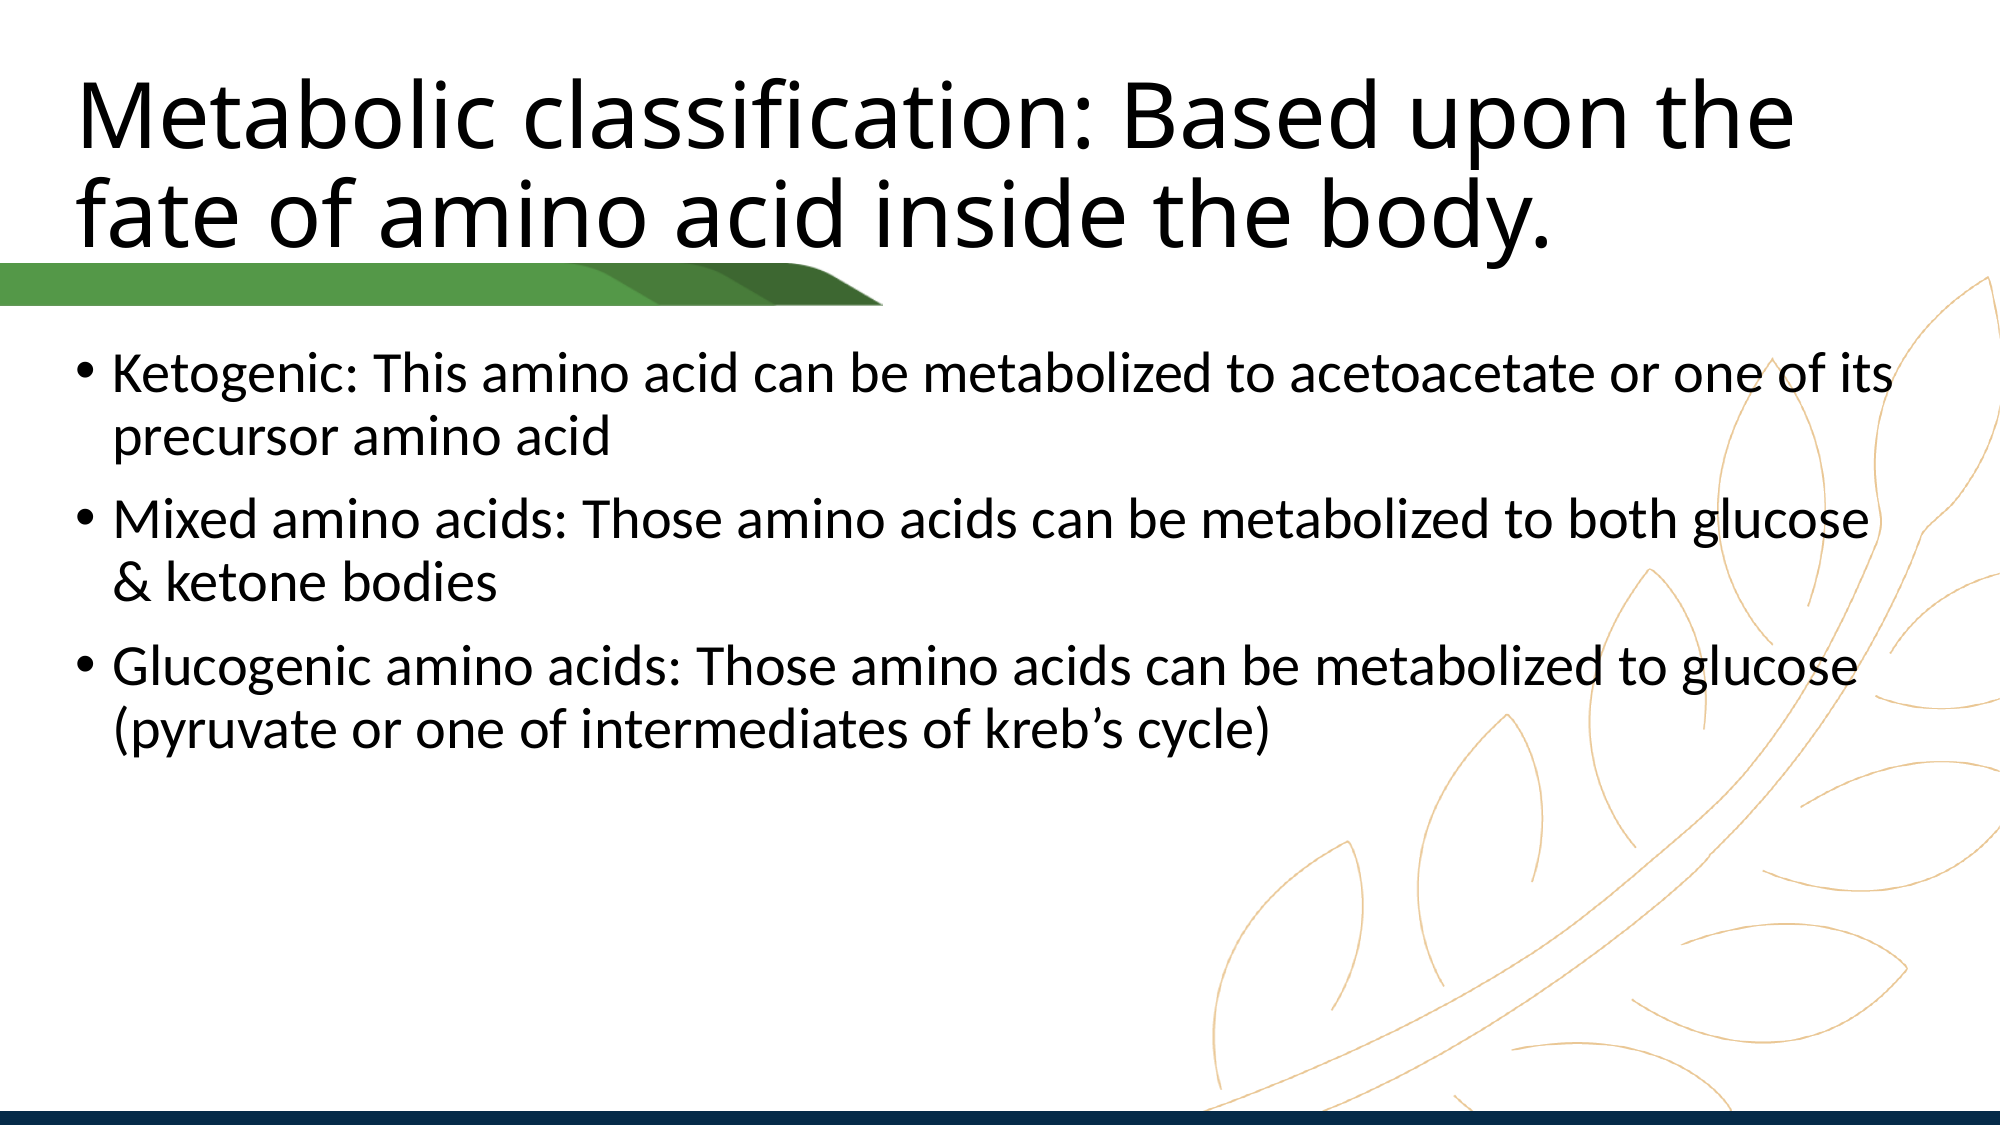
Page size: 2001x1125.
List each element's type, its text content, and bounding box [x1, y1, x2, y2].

list Ketogenic: This amino acid can be metabolized to acetoacetate or one of its precursor amino acid Mixed amino acids: Those amino acids can be metabolized to both glucose & ketone bodies Glucogenic amino acids: Those amino acids can be metabolized to glucose (pyruvate or one of intermediates of kreb’s cycle) [60, 334, 1930, 1084]
title Metabolic classification: Based upon the fate of amino acid inside the body. [60, 59, 1930, 278]
picture [0, 263, 883, 306]
picture [0, 0, 2000, 1125]
